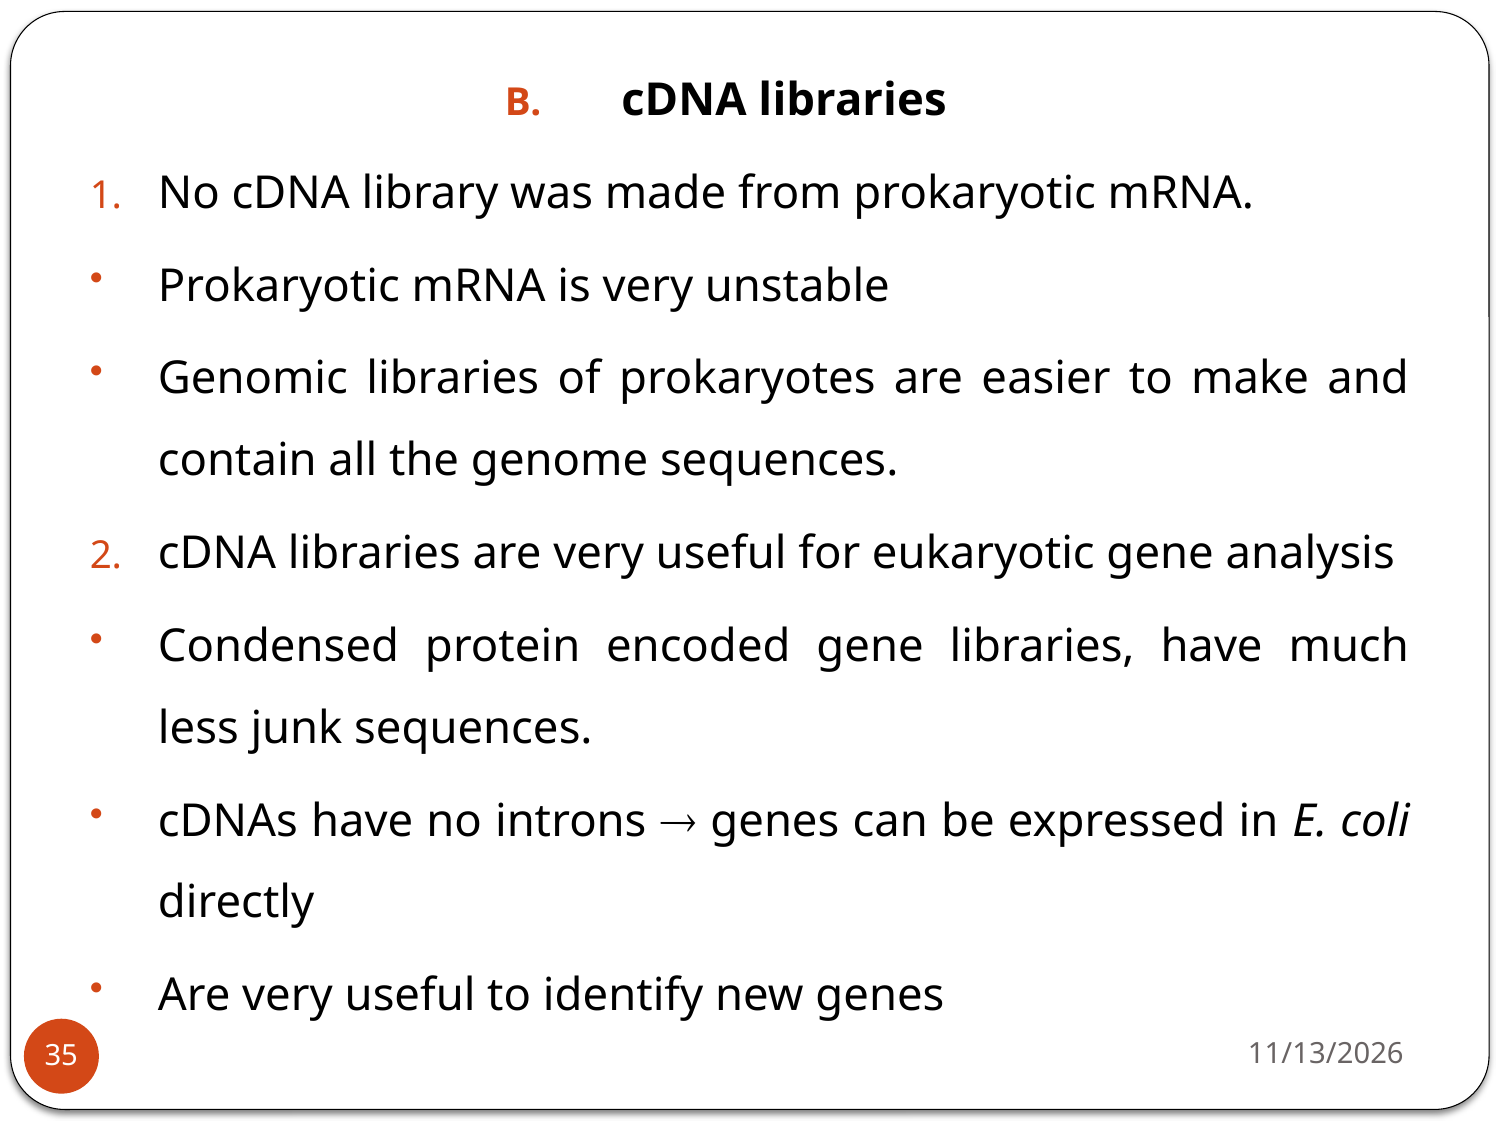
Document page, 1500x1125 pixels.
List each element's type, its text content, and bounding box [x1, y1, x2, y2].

slide_number 35 [23, 1018, 99, 1094]
list cDNA libraries No cDNA library was made from prokaryotic mRNA. Prokaryotic mRNA is very unstable Genomic libraries of prokaryotes are easier to make and contain all the genome sequences. cDNA libraries are very useful for eukaryotic gene analysis Condensed protein encoded gene libraries, have much less junk sequences. cDNAs have no introns  genes can be expressed in E. coli directly Are very useful to identify new genes [75, 62, 1425, 1063]
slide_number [1012, 1015, 1419, 1094]
